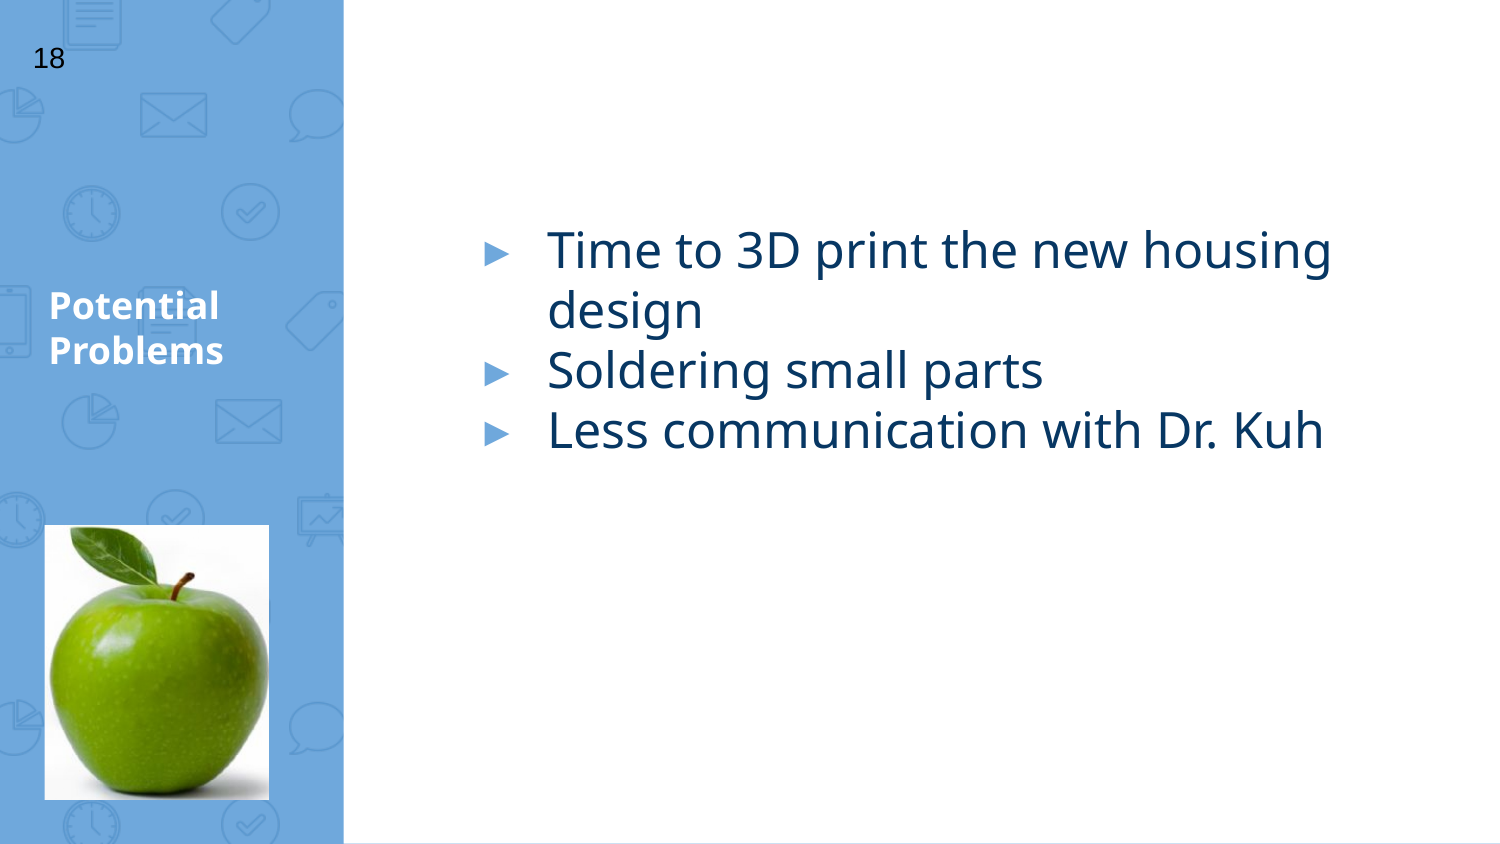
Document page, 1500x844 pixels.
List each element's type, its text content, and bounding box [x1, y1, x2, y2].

title Potential Problems [33, 266, 315, 408]
slide_number ‹#› [17, 23, 315, 230]
subtitle Time to 3D print the new housing design Soldering small parts Less communication with Dr. Kuh [457, 203, 1372, 844]
picture [44, 525, 270, 800]
